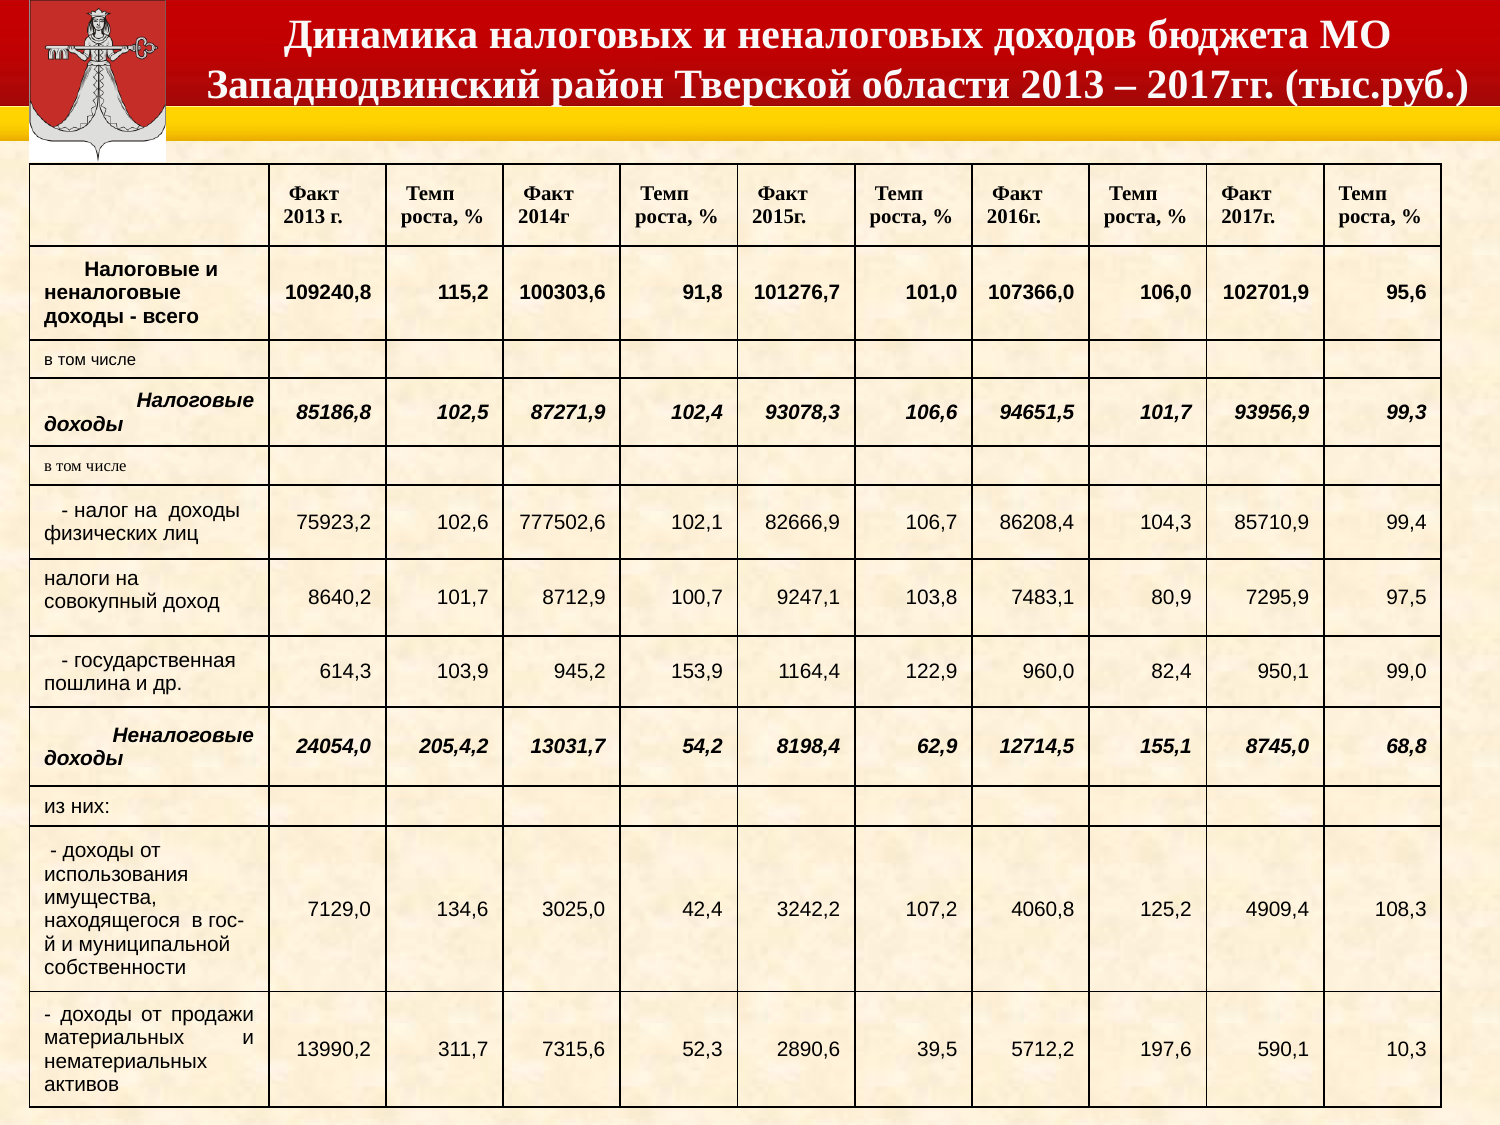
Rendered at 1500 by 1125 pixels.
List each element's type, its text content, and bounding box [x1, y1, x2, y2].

table_cell [270, 787, 385, 825]
picture [0, 0, 1500, 1125]
table_cell 91,8 [621, 247, 737, 339]
table_cell 93078,3 [738, 379, 854, 445]
table_cell [973, 787, 1088, 825]
table_cell 108,3 [1325, 827, 1440, 991]
table_cell 104,3 [1090, 486, 1206, 558]
table_cell в том числе [30, 447, 268, 484]
table_cell 94651,5 [973, 379, 1088, 445]
table_cell 93956,9 [1207, 379, 1323, 445]
table_cell 54,2 [621, 708, 737, 785]
table_cell 95,6 [1325, 247, 1440, 339]
table_cell 97,5 [1325, 560, 1440, 635]
table_cell 82,4 [1090, 637, 1206, 706]
table_cell 24054,0 [270, 708, 385, 785]
table_cell - государственная пошлина и др. [30, 637, 268, 706]
table_header [30, 165, 268, 245]
table_cell 109240,8 [270, 247, 385, 339]
table_cell 125,2 [1090, 827, 1206, 991]
table_cell [1207, 341, 1323, 377]
table_cell 103,9 [387, 637, 502, 706]
table_cell 960,0 [973, 637, 1088, 706]
table_cell 101,7 [1090, 379, 1206, 445]
table_cell 7295,9 [1207, 560, 1323, 635]
table_cell в том числе [30, 341, 268, 377]
table_cell [621, 341, 737, 377]
table_cell 99,3 [1325, 379, 1440, 445]
table_cell 39,5 [856, 992, 971, 1106]
table_cell [1325, 447, 1440, 484]
table_cell [504, 787, 619, 825]
table_cell 10,3 [1325, 992, 1440, 1106]
table_cell 107366,0 [973, 247, 1088, 339]
table_cell 7315,6 [504, 992, 619, 1106]
table_cell [387, 447, 502, 484]
table_header Темп роста, % [1090, 165, 1206, 245]
table_cell Неналоговые доходы [30, 708, 268, 785]
table_cell [973, 341, 1088, 377]
table_cell 86208,4 [973, 486, 1088, 558]
table_cell 8640,2 [270, 560, 385, 635]
table_cell 115,2 [387, 247, 502, 339]
table_cell 4909,4 [1207, 827, 1323, 991]
table_header Факт 2015г. [738, 165, 854, 245]
table_cell 101,0 [856, 247, 971, 339]
table_header Факт 2017г. [1207, 165, 1323, 245]
table_cell 205,4,2 [387, 708, 502, 785]
table_cell 103,8 [856, 560, 971, 635]
table_cell из них: [30, 787, 268, 825]
table_cell 950,1 [1207, 637, 1323, 706]
table_cell [1325, 341, 1440, 377]
table_cell 153,9 [621, 637, 737, 706]
table_cell 62,9 [856, 708, 971, 785]
table_cell [504, 341, 619, 377]
table_cell [1090, 341, 1206, 377]
table_cell 3242,2 [738, 827, 854, 991]
table_cell 82666,9 [738, 486, 854, 558]
table_cell 75923,2 [270, 486, 385, 558]
table_cell [1090, 447, 1206, 484]
table_cell [270, 341, 385, 377]
table_cell [387, 341, 502, 377]
table_cell 945,2 [504, 637, 619, 706]
table_cell 85186,8 [270, 379, 385, 445]
table_cell 102701,9 [1207, 247, 1323, 339]
table_cell [738, 787, 854, 825]
table_cell - доходы от продажи материальных и нематериальных активов [30, 992, 268, 1106]
table_header Факт 2016г. [973, 165, 1088, 245]
table_cell [621, 447, 737, 484]
table_cell 2890,6 [738, 992, 854, 1106]
table_cell 5712,2 [973, 992, 1088, 1106]
table_cell 7129,0 [270, 827, 385, 991]
table_header Темп роста, % [1325, 165, 1440, 245]
table_cell 12714,5 [973, 708, 1088, 785]
table_header Темп роста, % [387, 165, 502, 245]
table_cell 8745,0 [1207, 708, 1323, 785]
table_cell 614,3 [270, 637, 385, 706]
table_cell 13990,2 [270, 992, 385, 1106]
table_cell Налоговые и неналоговые доходы - всего [30, 247, 268, 339]
table_cell [856, 341, 971, 377]
table_cell [738, 447, 854, 484]
table_header Факт 2013 г. [270, 165, 385, 245]
table_cell [504, 447, 619, 484]
table_cell [738, 341, 854, 377]
table_cell - доходы от использования имущества, находящегося в гос-й и муниципальной собственности [30, 827, 268, 991]
table_cell 42,4 [621, 827, 737, 991]
table_cell 85710,9 [1207, 486, 1323, 558]
table_cell 102,1 [621, 486, 737, 558]
table_cell [1325, 787, 1440, 825]
table_cell 100303,6 [504, 247, 619, 339]
table_cell [270, 447, 385, 484]
table_cell 52,3 [621, 992, 737, 1106]
table_cell 106,6 [856, 379, 971, 445]
table_cell 80,9 [1090, 560, 1206, 635]
table_header Темп роста, % [621, 165, 737, 245]
table_cell [1207, 787, 1323, 825]
table_cell 7483,1 [973, 560, 1088, 635]
table_cell налоги на совокупный доход [30, 560, 268, 635]
table_cell 777502,6 [504, 486, 619, 558]
table_cell 122,9 [856, 637, 971, 706]
table_header Темп роста, % [856, 165, 971, 245]
table_cell 8712,9 [504, 560, 619, 635]
table_cell 102,6 [387, 486, 502, 558]
table_cell 13031,7 [504, 708, 619, 785]
table_cell [973, 447, 1088, 484]
table_cell 8198,4 [738, 708, 854, 785]
table_cell [856, 447, 971, 484]
table_cell 102,4 [621, 379, 737, 445]
table_cell 106,0 [1090, 247, 1206, 339]
table_cell 1164,4 [738, 637, 854, 706]
table_cell [621, 787, 737, 825]
table_cell 134,6 [387, 827, 502, 991]
table_cell 3025,0 [504, 827, 619, 991]
table_cell 99,4 [1325, 486, 1440, 558]
table_cell 197,6 [1090, 992, 1206, 1106]
table_cell 155,1 [1090, 708, 1206, 785]
table_cell 311,7 [387, 992, 502, 1106]
table_cell 100,7 [621, 560, 737, 635]
table_cell Налоговые доходы [30, 379, 268, 445]
table_cell [1207, 447, 1323, 484]
table_cell 4060,8 [973, 827, 1088, 991]
table_cell 99,0 [1325, 637, 1440, 706]
table_cell 101,7 [387, 560, 502, 635]
table_header Факт 2014г [504, 165, 619, 245]
table_cell [1090, 787, 1206, 825]
table_cell - налог на доходы физических лиц [30, 486, 268, 558]
table_cell 68,8 [1325, 708, 1440, 785]
table_cell [387, 787, 502, 825]
table_cell 590,1 [1207, 992, 1323, 1106]
table_cell 102,5 [387, 379, 502, 445]
table_cell 107,2 [856, 827, 971, 991]
table_cell 9247,1 [738, 560, 854, 635]
table_cell 87271,9 [504, 379, 619, 445]
table_cell 106,7 [856, 486, 971, 558]
table_cell [856, 787, 971, 825]
table_cell 101276,7 [738, 247, 854, 339]
